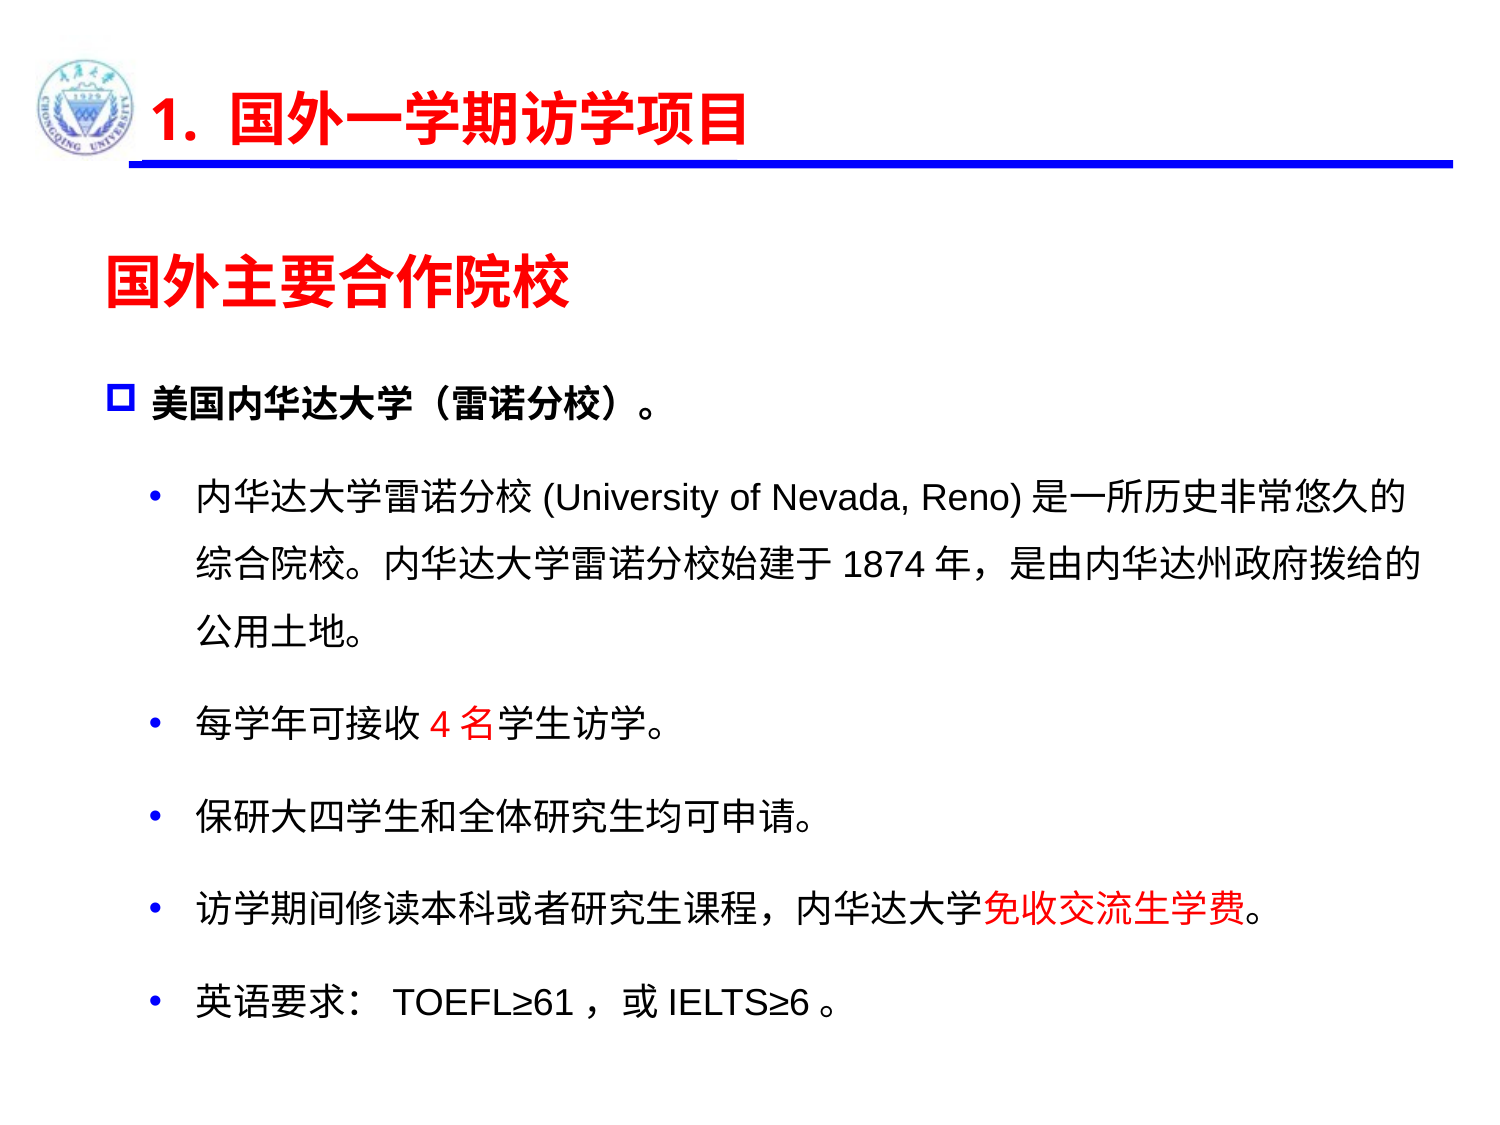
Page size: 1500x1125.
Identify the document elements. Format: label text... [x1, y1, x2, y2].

text_box 1. 国外一学期访学项目 [135, 47, 768, 160]
text_box 国外主要合作院校 [89, 203, 1235, 323]
picture [35, 35, 142, 161]
text_box 美国内华达大学（雷诺分校）。 内华达大学雷诺分校(University of Nevada, Reno)是一所历史非常悠久的综合院校。内华达大学雷诺分校始建于1874年，是由内华达州政府拨给的公用土地。 每学年可接收4名学生访学。 保研大四学生和全体研究生均可申请。 访学期间修读本科或者研究生课程，内华达大学免收交流生学费。 英语要求：TOEFL≥61，或IELTS≥6。 [89, 350, 1456, 1031]
